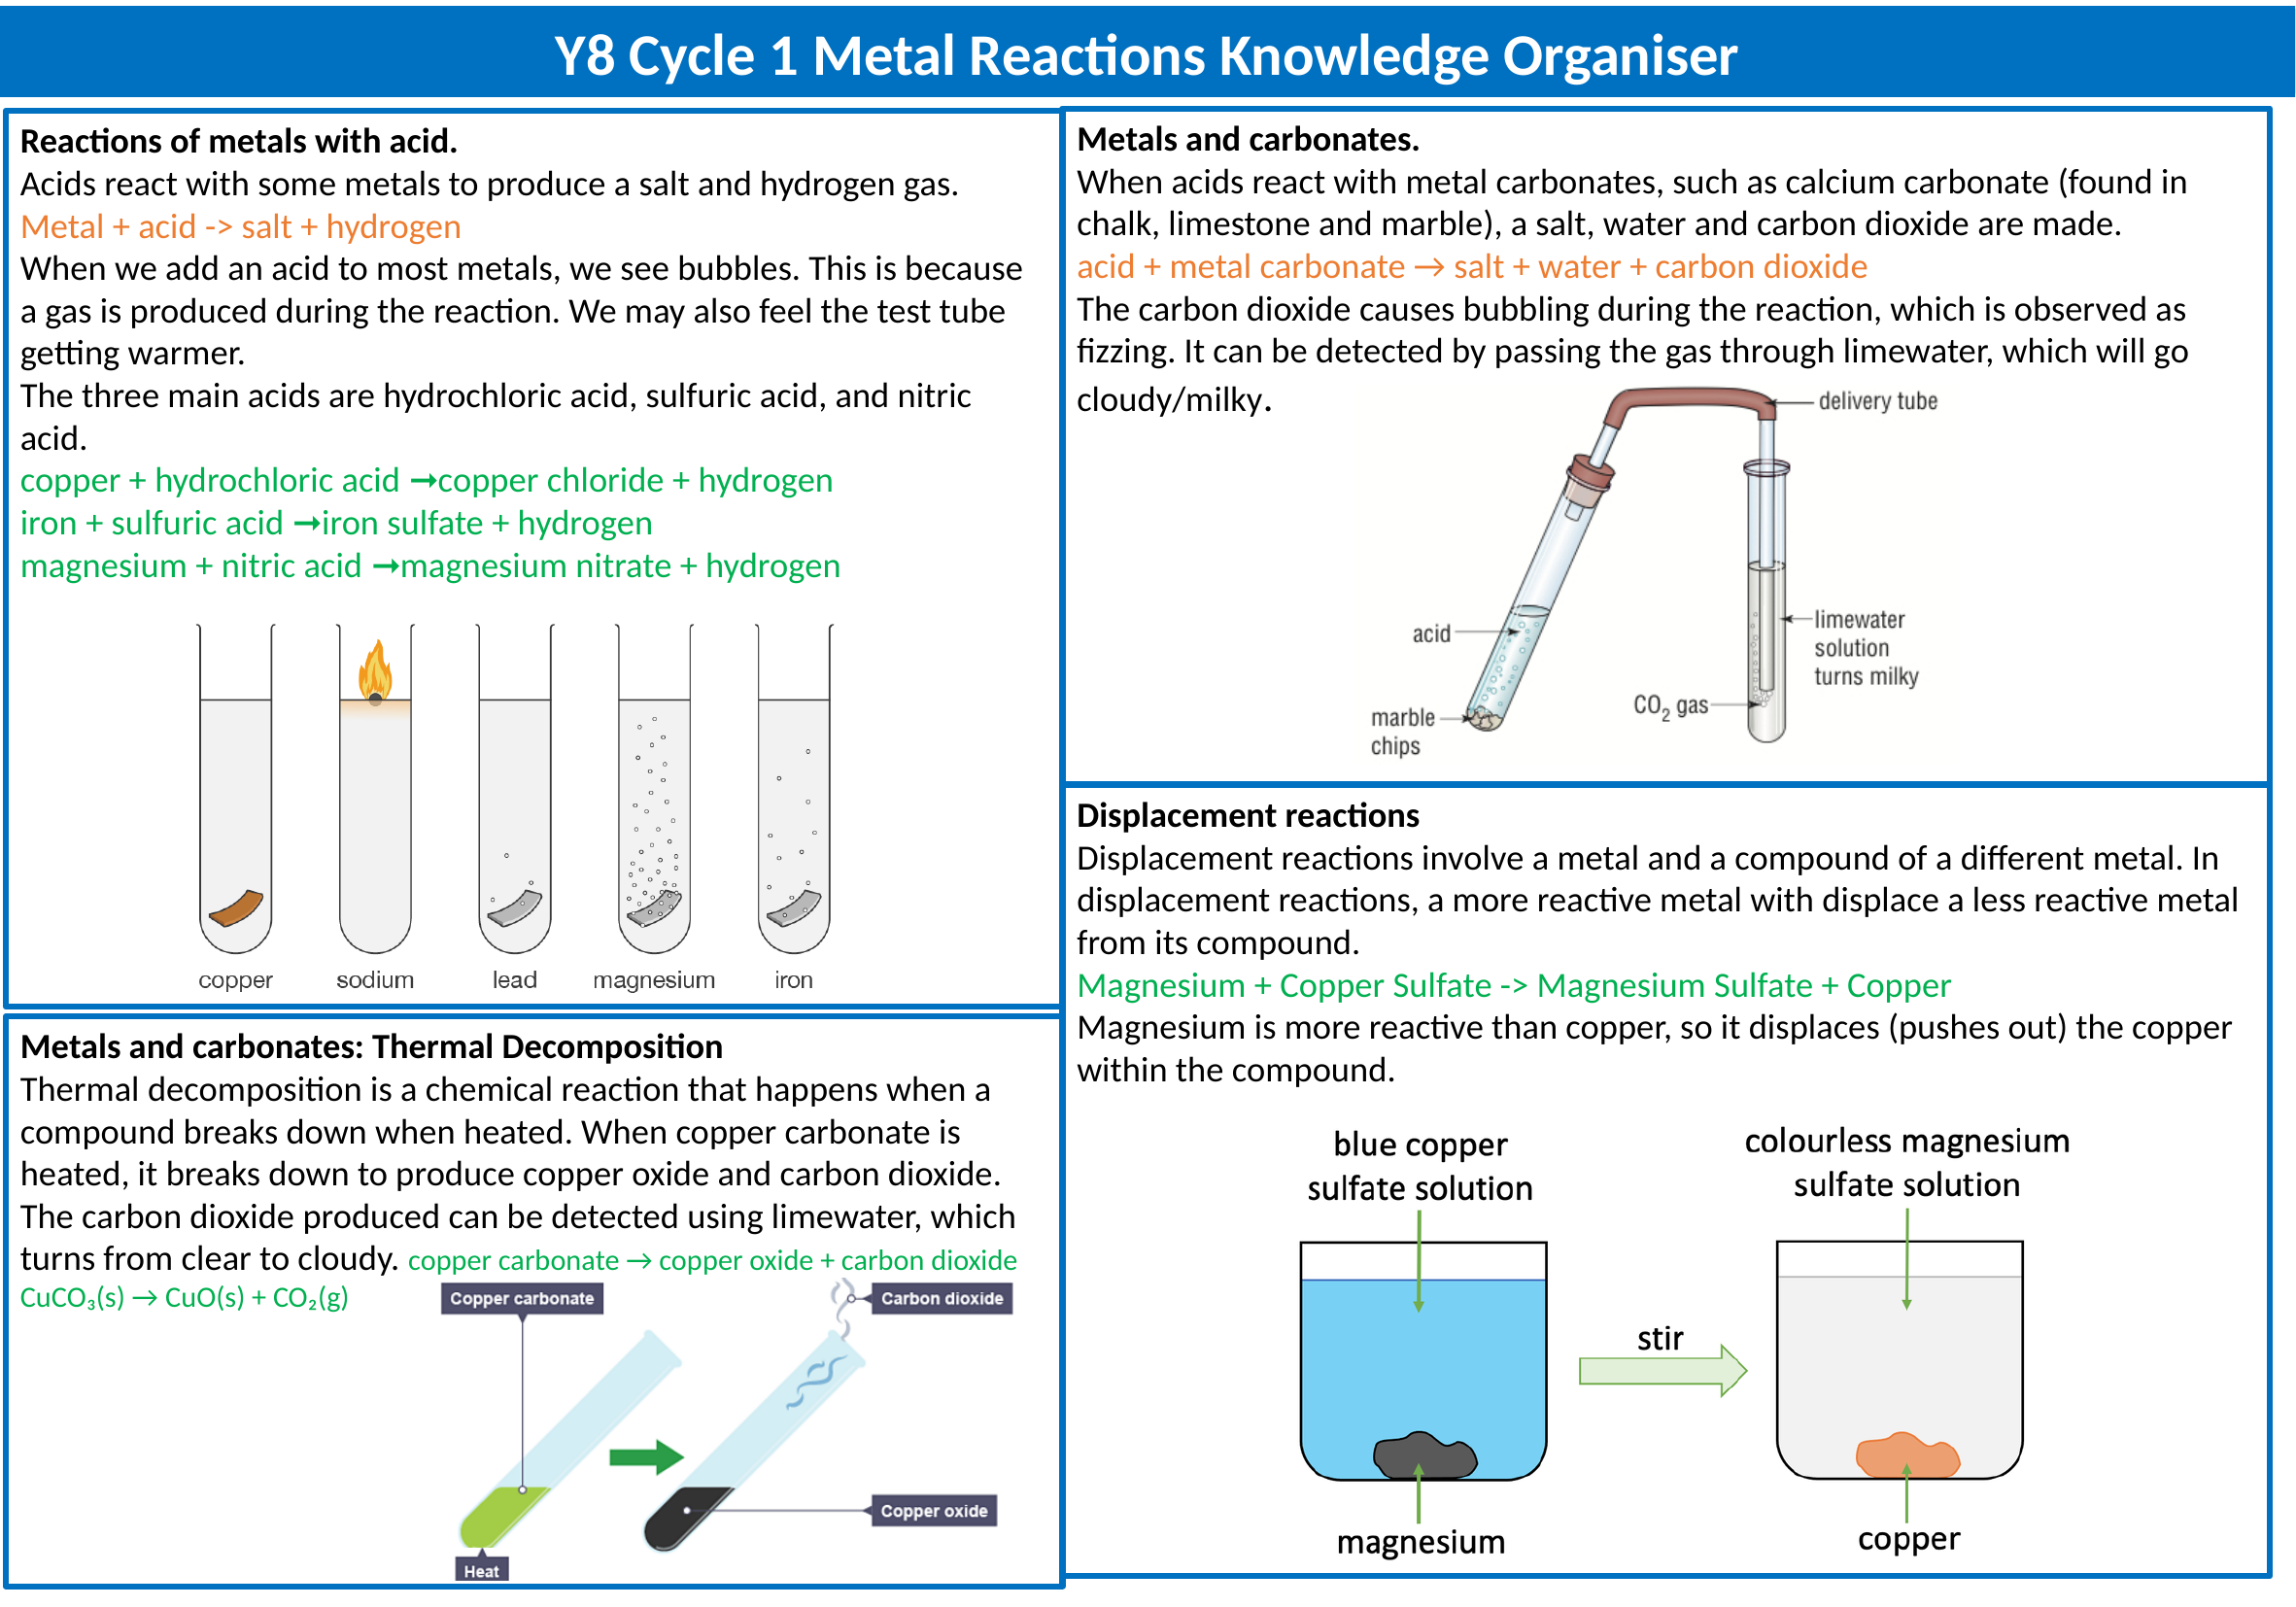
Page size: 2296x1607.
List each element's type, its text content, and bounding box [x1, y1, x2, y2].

text_box Metals and carbonates. When acids react with metal carbonates, such as calcium carbonate (found in chalk, limestone and marble), a salt, water and carbon dioxide are made. acid + metal carbonate → salt + water + carbon dioxide The carbon dioxide causes bubbling during the reaction, which is observed as fizzing. It can be detected by passing the gas through limewater, which will go cloudy/milky. [1062, 108, 2271, 785]
picture [439, 1278, 1023, 1581]
picture [174, 606, 850, 1001]
text_box Y8 Cycle 1 Metal Reactions Knowledge Organiser [0, 9, 2296, 94]
picture [1354, 384, 1959, 765]
text_box Displacement reactions Displacement reactions involve a metal and a compound of a different metal. In displacement reactions, a more reactive metal with displace a less reactive metal from its compound. Magnesium + Copper Sulfate -> Magnesium Sulfate + Copper Magnesium is more reactive than copper, so it displaces (pushes out) the copper within the compound. [1062, 785, 2271, 1577]
text_box Metals and carbonates: Thermal Decomposition Thermal decomposition is a chemical reaction that happens when a compound breaks down when heated. When copper carbonate is heated, it breaks down to produce copper oxide and carbon dioxide. The carbon dioxide produced can be detected using limewater, which turns from clear to cloudy. copper carbonate → copper oxide + carbon dioxide CuCO₃(s) → CuO(s) + CO₂(g) [6, 1016, 1063, 1587]
picture [1287, 1122, 2076, 1565]
text_box Reactions of metals with acid. Acids react with some metals to produce a salt and hydrogen gas. Metal + acid -> salt + hydrogen When we add an acid to most metals, we see bubbles. This is because a gas is produced during the reaction. We may also feel the test tube getting warmer. The three main acids are hydrochloric acid, sulfuric acid, and nitric acid. copper + hydrochloric acid ➞copper chloride + hydrogen iron + sulfuric acid ➞iron sulfate + hydrogen magnesium + nitric acid ➞magnesium nitrate + hydrogen [6, 110, 1063, 1008]
